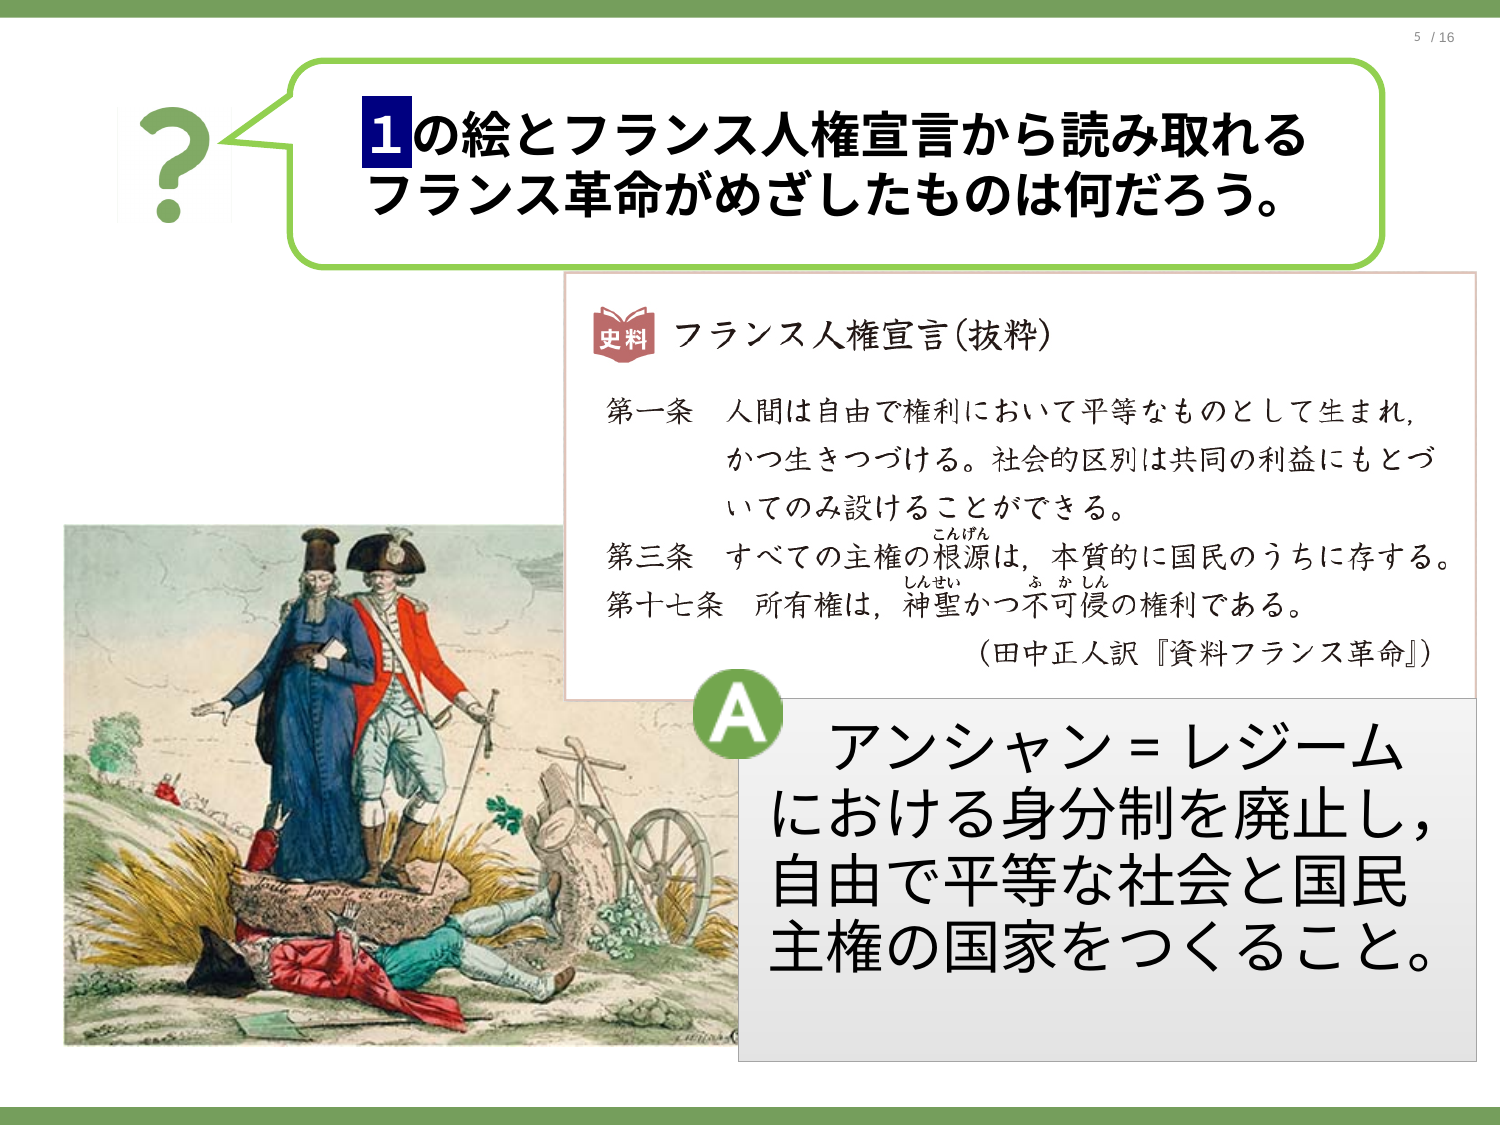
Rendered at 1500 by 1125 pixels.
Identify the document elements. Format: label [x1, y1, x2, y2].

text_box [117, 60, 1383, 268]
picture [63, 271, 1477, 1047]
text_box [693, 669, 1477, 1049]
